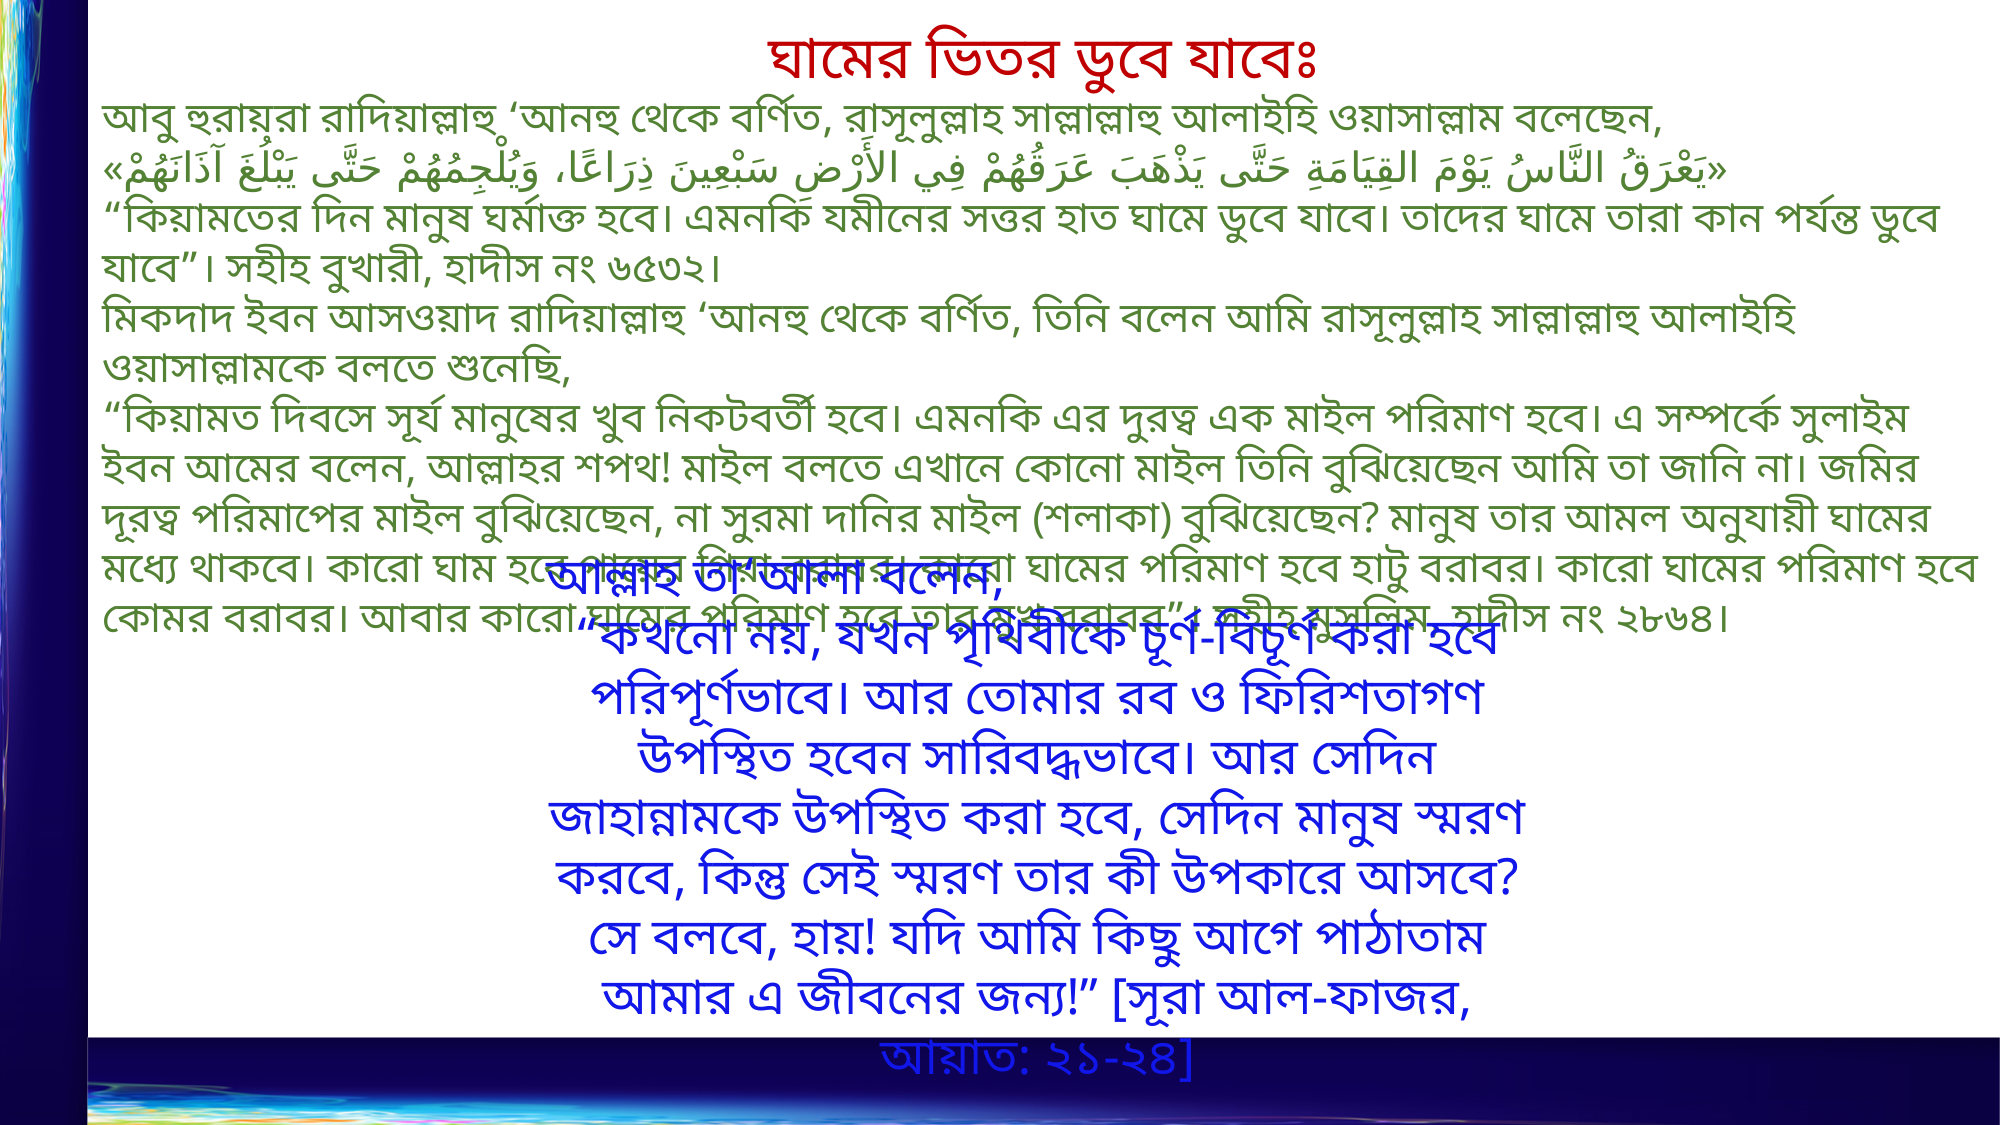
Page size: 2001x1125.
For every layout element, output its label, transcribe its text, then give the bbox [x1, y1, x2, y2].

text_box ঘামের ভিতর ডুবে যাবেঃ আবু হুরায়রা রাদিয়াল্লাহু ‘আনহু থেকে বর্ণিত, রাসূলুল্লাহ সাল্লাল্লাহু আলাইহি ওয়াসাল্লাম বলেছেন, «يَعْرَقُ النَّاسُ يَوْمَ القِيَامَةِ حَتَّى يَذْهَبَ عَرَقُهُمْ فِي الأَرْضِ سَبْعِينَ ذِرَاعًا، وَيُلْجِمُهُمْ حَتَّى يَبْلُغَ آذَانَهُمْ» “কিয়ামতের দিন মানুষ ঘর্মাক্ত হবে। এমনকি যমীনের সত্তর হাত ঘামে ডুবে যাবে। তাদের ঘামে তারা কান পর্যন্ত ডুবে যাবে”। সহীহ বুখারী, হাদীস নং ৬৫৩২। মিকদাদ ইবন আসওয়াদ রাদিয়াল্লাহু ‘আনহু থেকে বর্ণিত, তিনি বলেন আমি রাসূলুল্লাহ সাল্লাল্লাহু আলাইহি ওয়াসাল্লামকে বলতে শুনেছি, “কিয়ামত দিবসে সূর্য মানুষের খুব নিকটবর্তী হবে। এমনকি এর দুরত্ব এক মাইল পরিমাণ হবে। এ সম্পর্কে সুলাইম ইবন আমের বলেন, আল্লাহর শপথ! মাইল বলতে এখানে কোনো মাইল তিনি বুঝিয়েছেন আমি তা জানি না। জমির দূরত্ব পরিমাপের মাইল বুঝিয়েছেন, না সুরমা দানির মাইল (শলাকা) বুঝিয়েছেন? মানুষ তার আমল অনুযায়ী ঘামের মধ্যে থাকবে। কারো ঘাম হবে পায়ের গিরা বরাবর। কারো ঘামের পরিমাণ হবে হাটু বরাবর। কারো ঘামের পরিমাণ হবে কোমর বরাবর। আবার কারো ঘামের পরিমাণ হবে তার মুখ বরাবর”। সহীহ মুসলিম, হাদীস নং ২৮৬৪। [88, 13, 2000, 648]
picture [0, 0, 88, 1125]
picture [89, 124, 1999, 1125]
text_box আল্লাহ তা‘আলা বলেন, “কখনো নয়, যখন পৃথিবীকে চূর্ণ-বিচূর্ণ করা হবে পরিপূর্ণভাবে। আর তোমার রব ও ফিরিশতাগণ উপস্থিত হবেন সারিবদ্ধভাবে। আর সেদিন জাহান্নামকে উপস্থিত করা হবে, সেদিন মানুষ স্মরণ করবে, কিন্তু সেই স্মরণ তার কী উপকারে আসবে? সে বলবে, হায়! যদি আমি কিছু আগে পাঠাতাম আমার এ জীবনের জন্য!” [সূরা আল-ফাজর, আয়াত: ২১-২৪] [531, 537, 999, 1092]
text_box আল্লাহ তা‘আলা বলেন, “কখনো নয়, যখন পৃথিবীকে চূর্ণ-বিচূর্ণ করা হবে পরিপূর্ণভাবে। আর তোমার রব ও ফিরিশতাগণ উপস্থিত হবেন সারিবদ্ধভাবে। আর সেদিন জাহান্নামকে উপস্থিত করা হবে, সেদিন মানুষ স্মরণ করবে, কিন্তু সেই স্মরণ তার কী উপকারে আসবে? সে বলবে, হায়! যদি আমি কিছু আগে পাঠাতাম আমার এ জীবনের জন্য!” [সূরা আল-ফাজর, আয়াত: ২১-২৪] [1088, 537, 1544, 1092]
